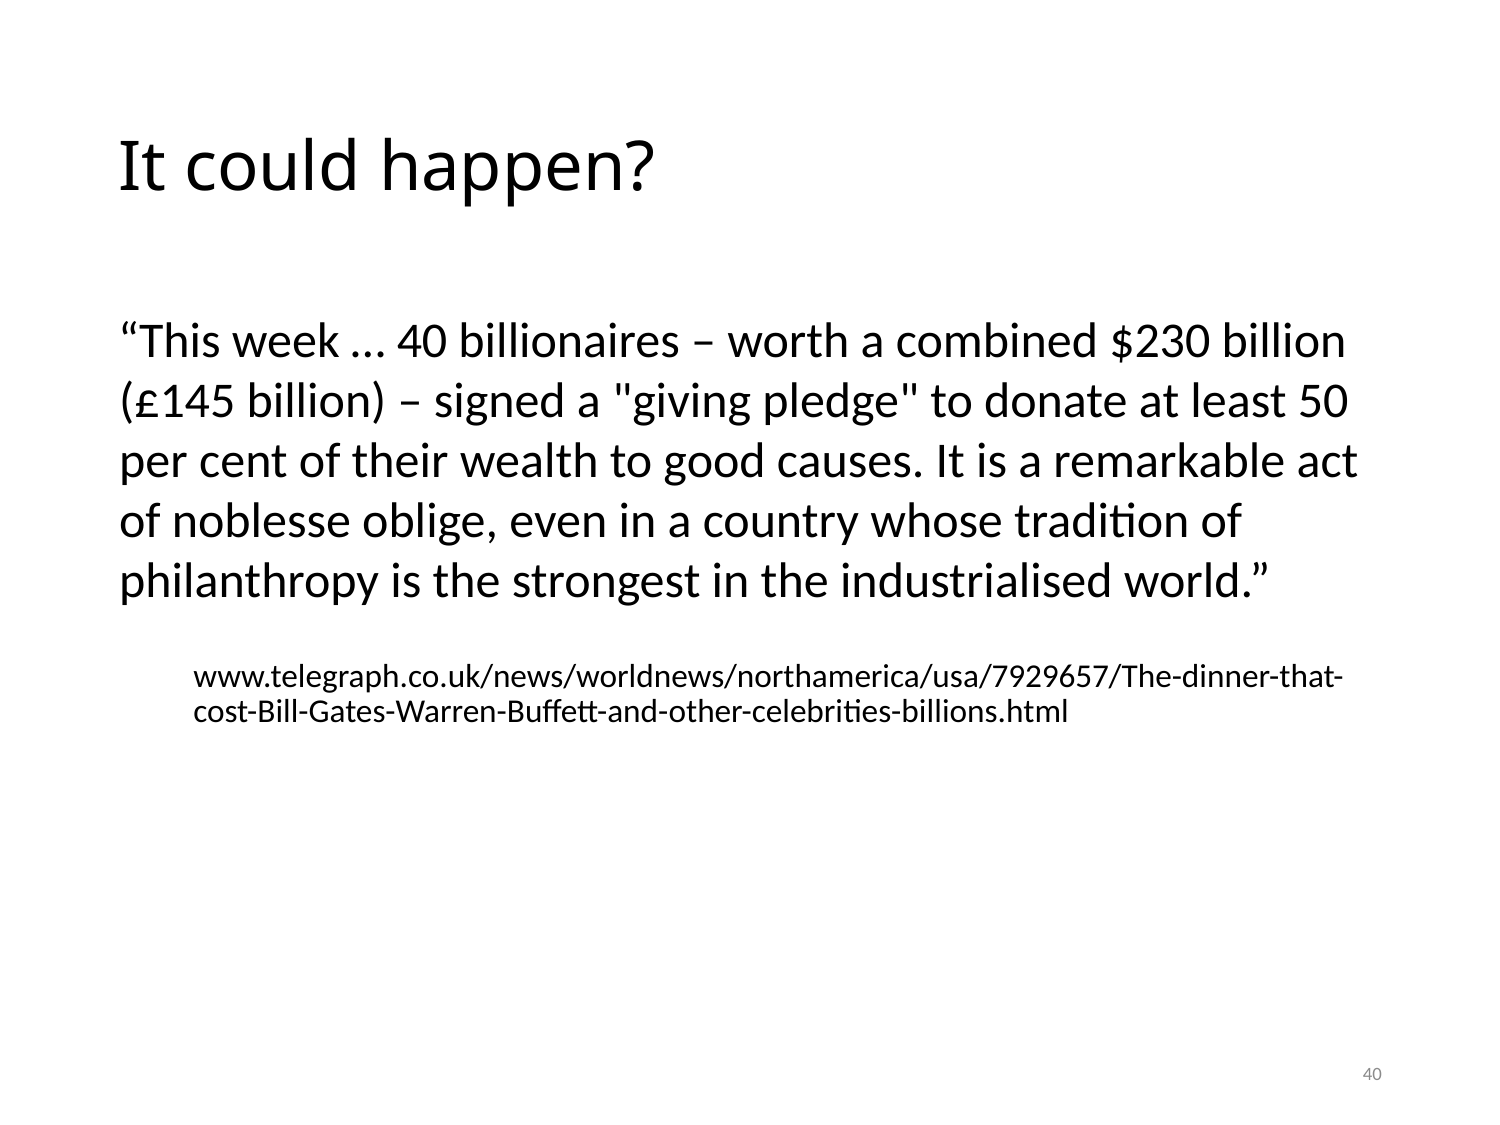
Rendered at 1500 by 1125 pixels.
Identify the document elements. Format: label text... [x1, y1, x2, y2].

title It could happen? [103, 59, 1397, 278]
slide_number 40 [1059, 1042, 1397, 1103]
list “This week … 40 billionaires – worth a combined $230 billion (£145 billion) – signed a "giving pledge" to donate at least 50 per cent of their wealth to good causes. It is a remarkable act of noblesse oblige, even in a country whose tradition of philanthropy is the strongest in the industrialised world.” www.telegraph.co.uk/news/worldnews/northamerica/usa/7929657/The-dinner-that-cost-Bill-Gates-Warren-Buffett-and-other-celebrities-billions.html [103, 299, 1397, 1014]
